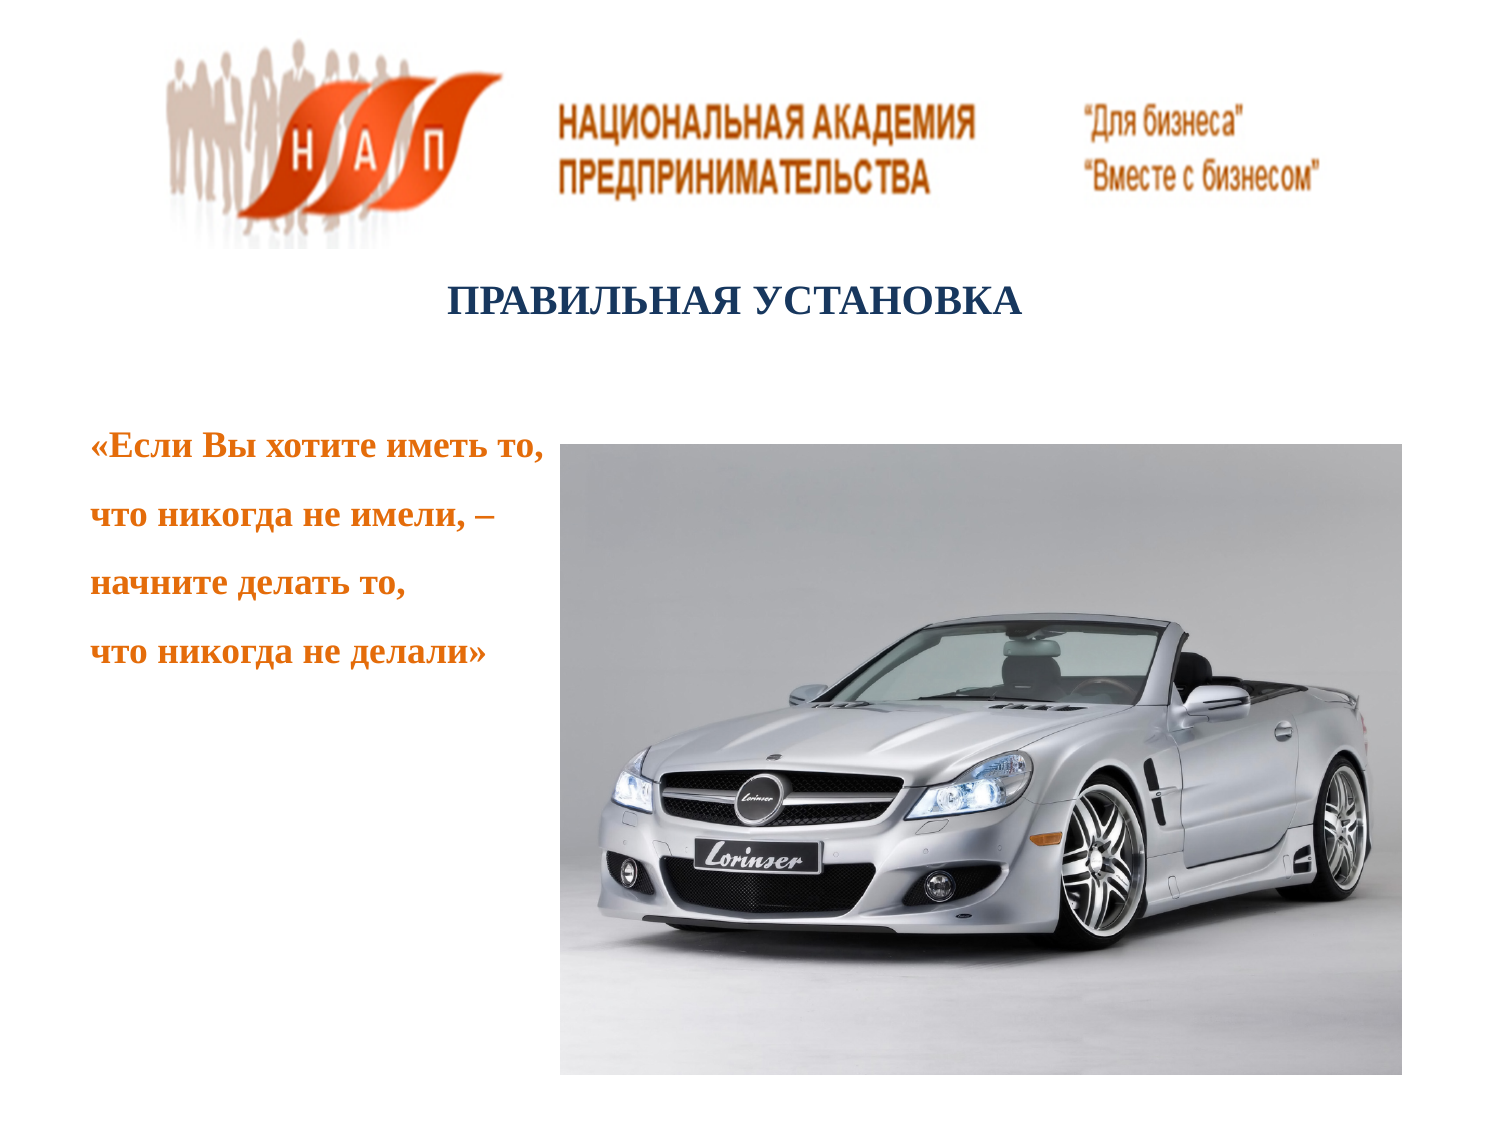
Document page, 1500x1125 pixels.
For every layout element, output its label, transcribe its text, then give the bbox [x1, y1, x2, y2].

table_header ПРАВИЛЬНАЯ УСТАНОВКА «Если Вы хотите иметь то, что никогда не имели, – начните делать то, что никогда не делали» [76, 263, 1424, 1091]
picture [34, 30, 1454, 250]
picture [560, 444, 1402, 1076]
